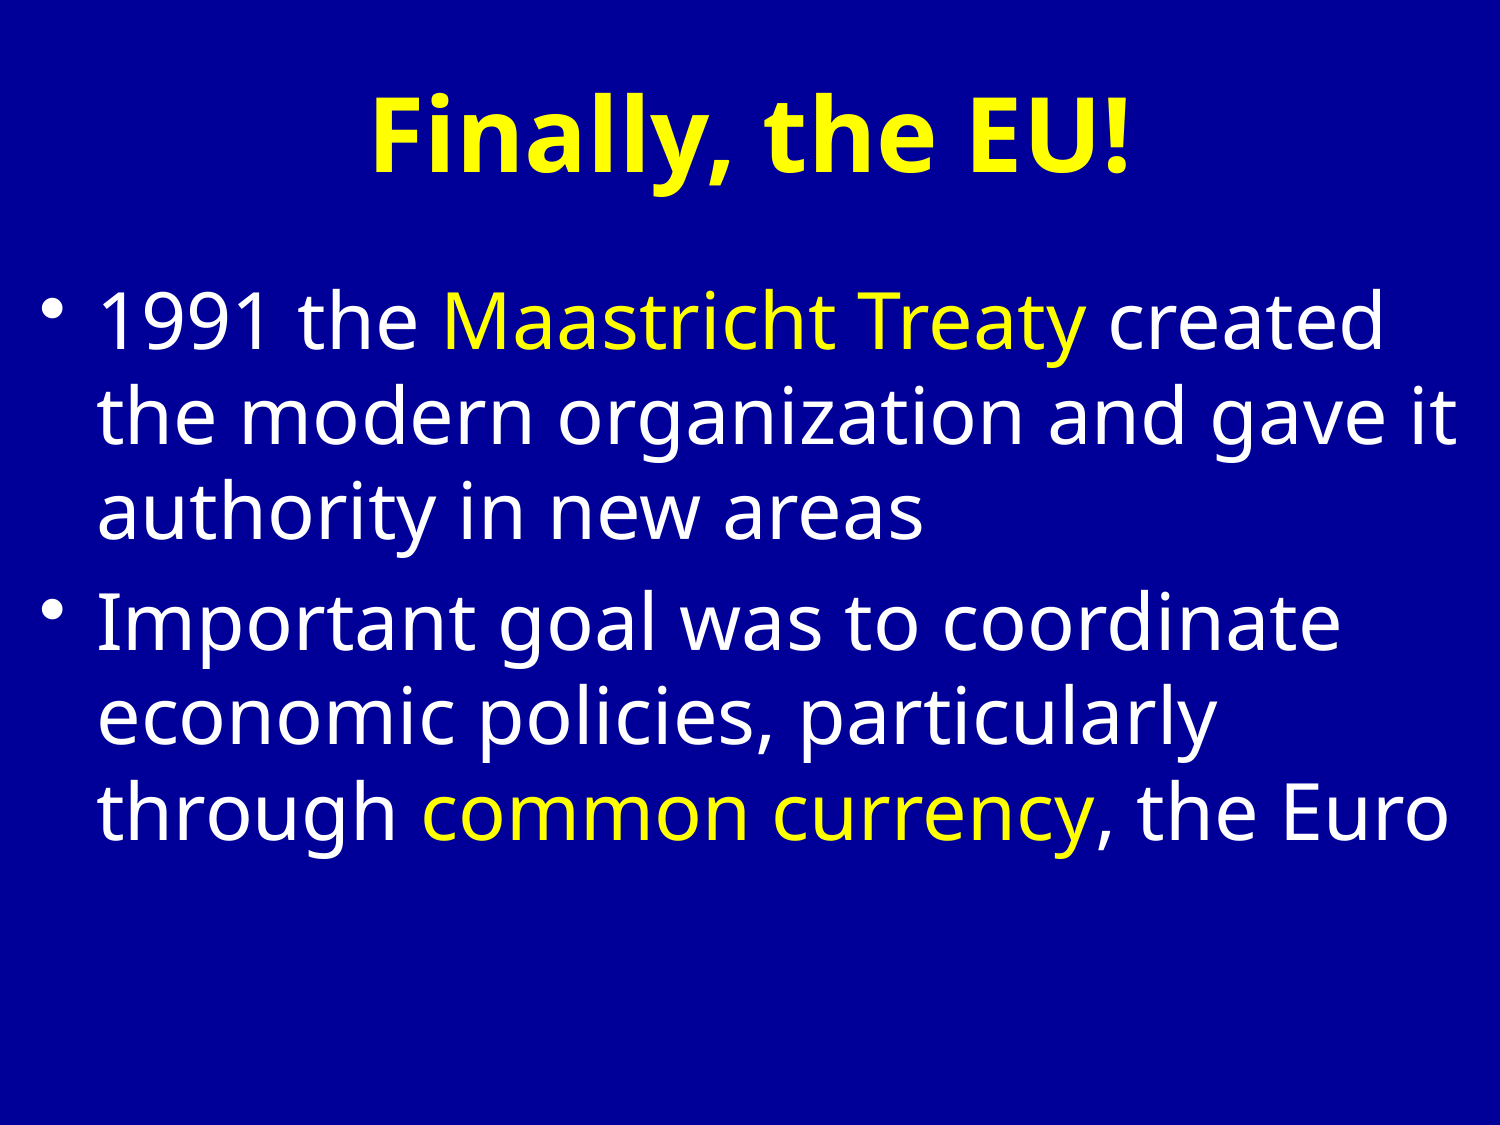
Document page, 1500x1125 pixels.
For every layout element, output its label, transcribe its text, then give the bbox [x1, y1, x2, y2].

title Finally, the EU! [75, 37, 1425, 225]
list 1991 the Maastricht Treaty created the modern organization and gave it authority in new areas Important goal was to coordinate economic policies, particularly through common currency, the Euro [24, 262, 1500, 1005]
